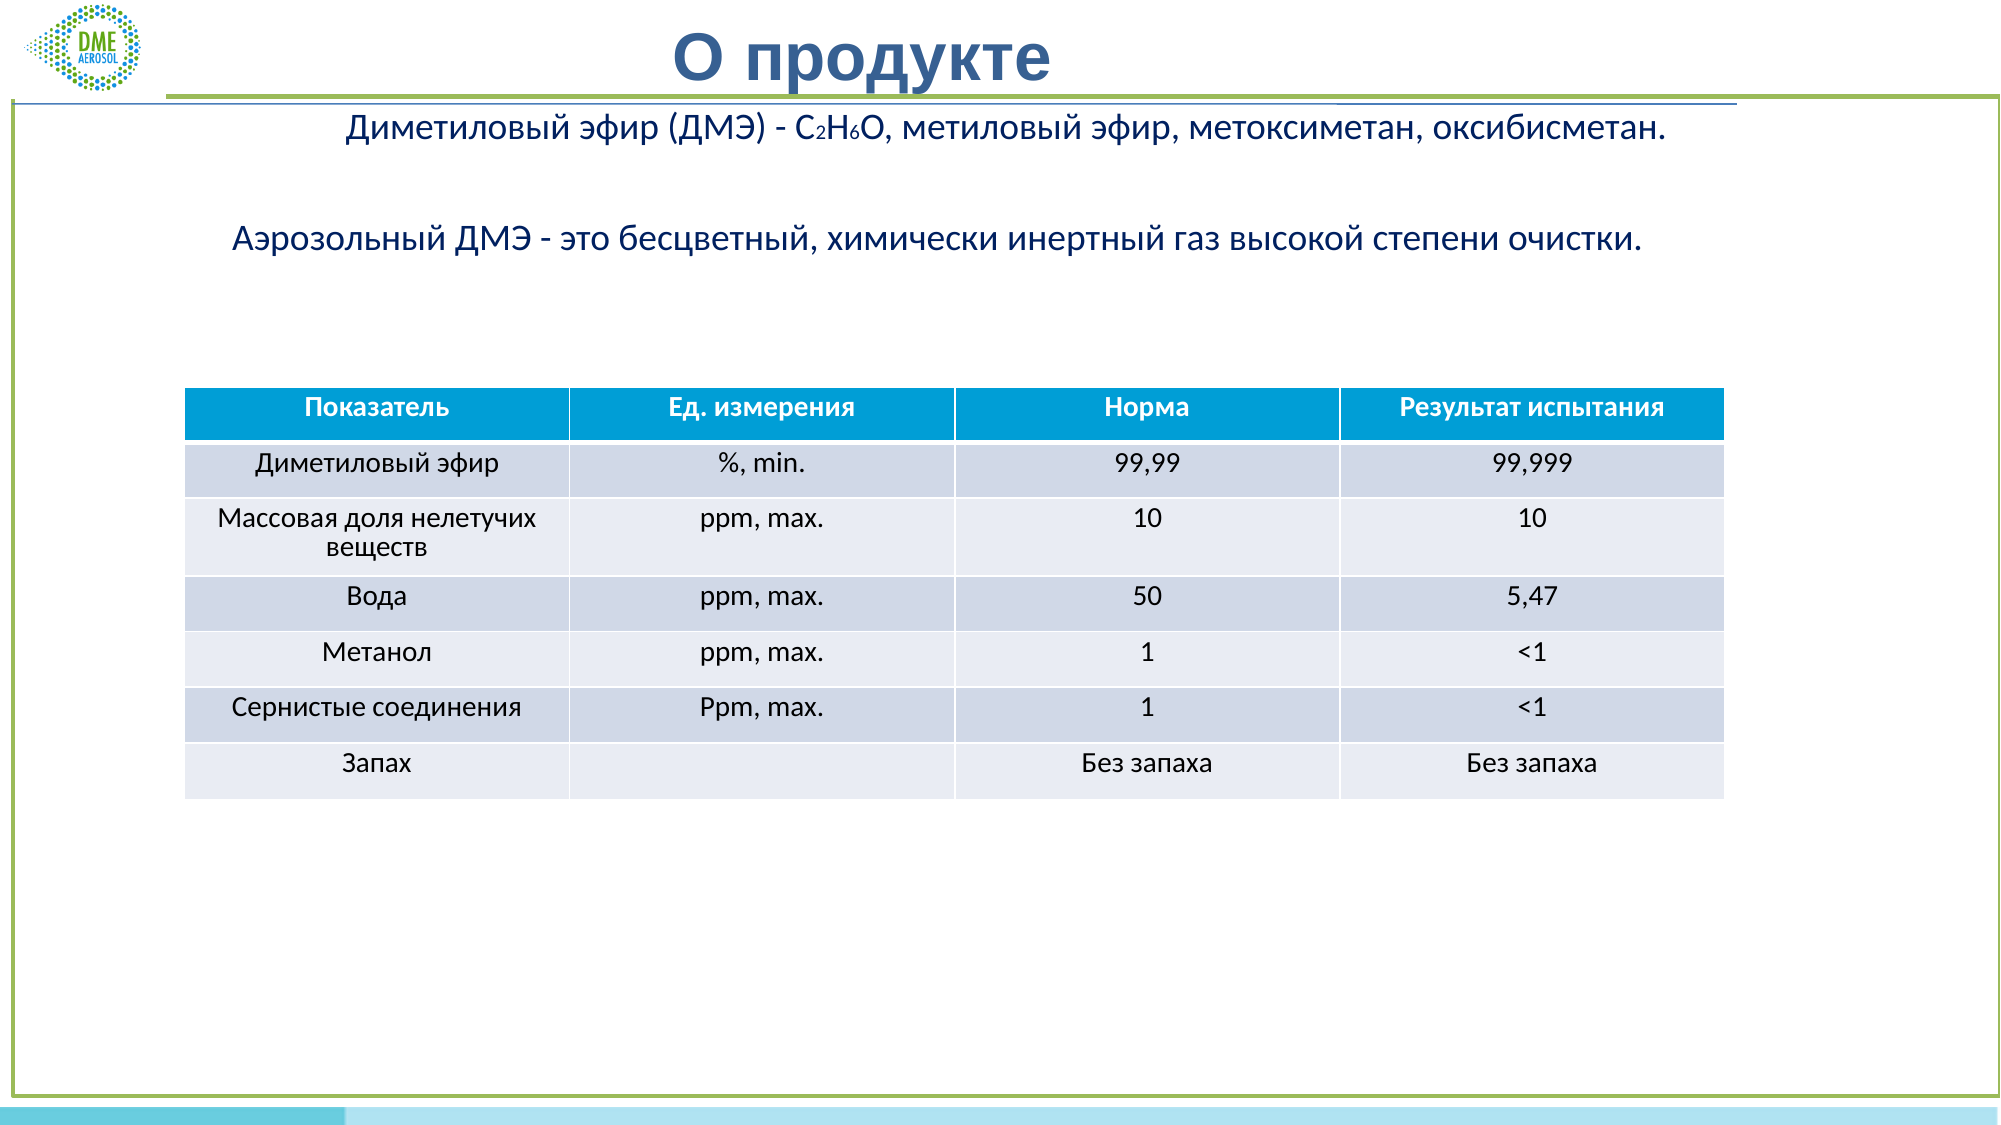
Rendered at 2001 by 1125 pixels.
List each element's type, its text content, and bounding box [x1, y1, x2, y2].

table_cell <1 [1341, 632, 1724, 686]
table_header Норма [956, 388, 1339, 440]
table_cell ppm, max. [570, 632, 954, 686]
table_header Ед. измерения [570, 388, 954, 440]
table_cell %, min. [570, 445, 954, 497]
table_cell Метанол [185, 632, 569, 686]
table_cell Массовая доля нелетучих веществ [185, 499, 569, 575]
table_cell Без запаха [1341, 744, 1724, 799]
table_cell Ppm, max. [570, 688, 954, 742]
picture [0, 1107, 2000, 1125]
table_cell Запах [185, 744, 569, 799]
table_header Результат испытания [1341, 388, 1724, 440]
text_box О продукте [169, 12, 1725, 96]
table_cell [570, 744, 954, 799]
table_cell ppm, max. [570, 499, 954, 575]
table_cell 10 [1341, 499, 1724, 575]
table_cell 50 [956, 577, 1339, 631]
table_cell ppm, max. [570, 577, 954, 631]
table_cell 1 [956, 688, 1339, 742]
table_header Показатель [185, 388, 569, 440]
table_cell Сернистые соединения [185, 688, 569, 742]
table_cell 99,999 [1341, 445, 1724, 497]
table_cell Вода [185, 577, 569, 631]
table_cell 10 [956, 499, 1339, 575]
table_cell Без запаха [956, 744, 1339, 799]
table_cell <1 [1341, 688, 1724, 742]
table_cell 1 [956, 632, 1339, 686]
picture [7, 0, 166, 99]
table_cell Диметиловый эфир [185, 445, 569, 497]
table_cell 5,47 [1341, 577, 1724, 631]
table_cell 99,99 [956, 445, 1339, 497]
text_box Диметиловый эфир (ДМЭ) - С2Н6О, метиловый эфир, метоксиметан, оксибисметан. Аэрозольный ДМЭ - это бесцветный, химически инертный газ высокой степени очистки. [13, 96, 2000, 1097]
